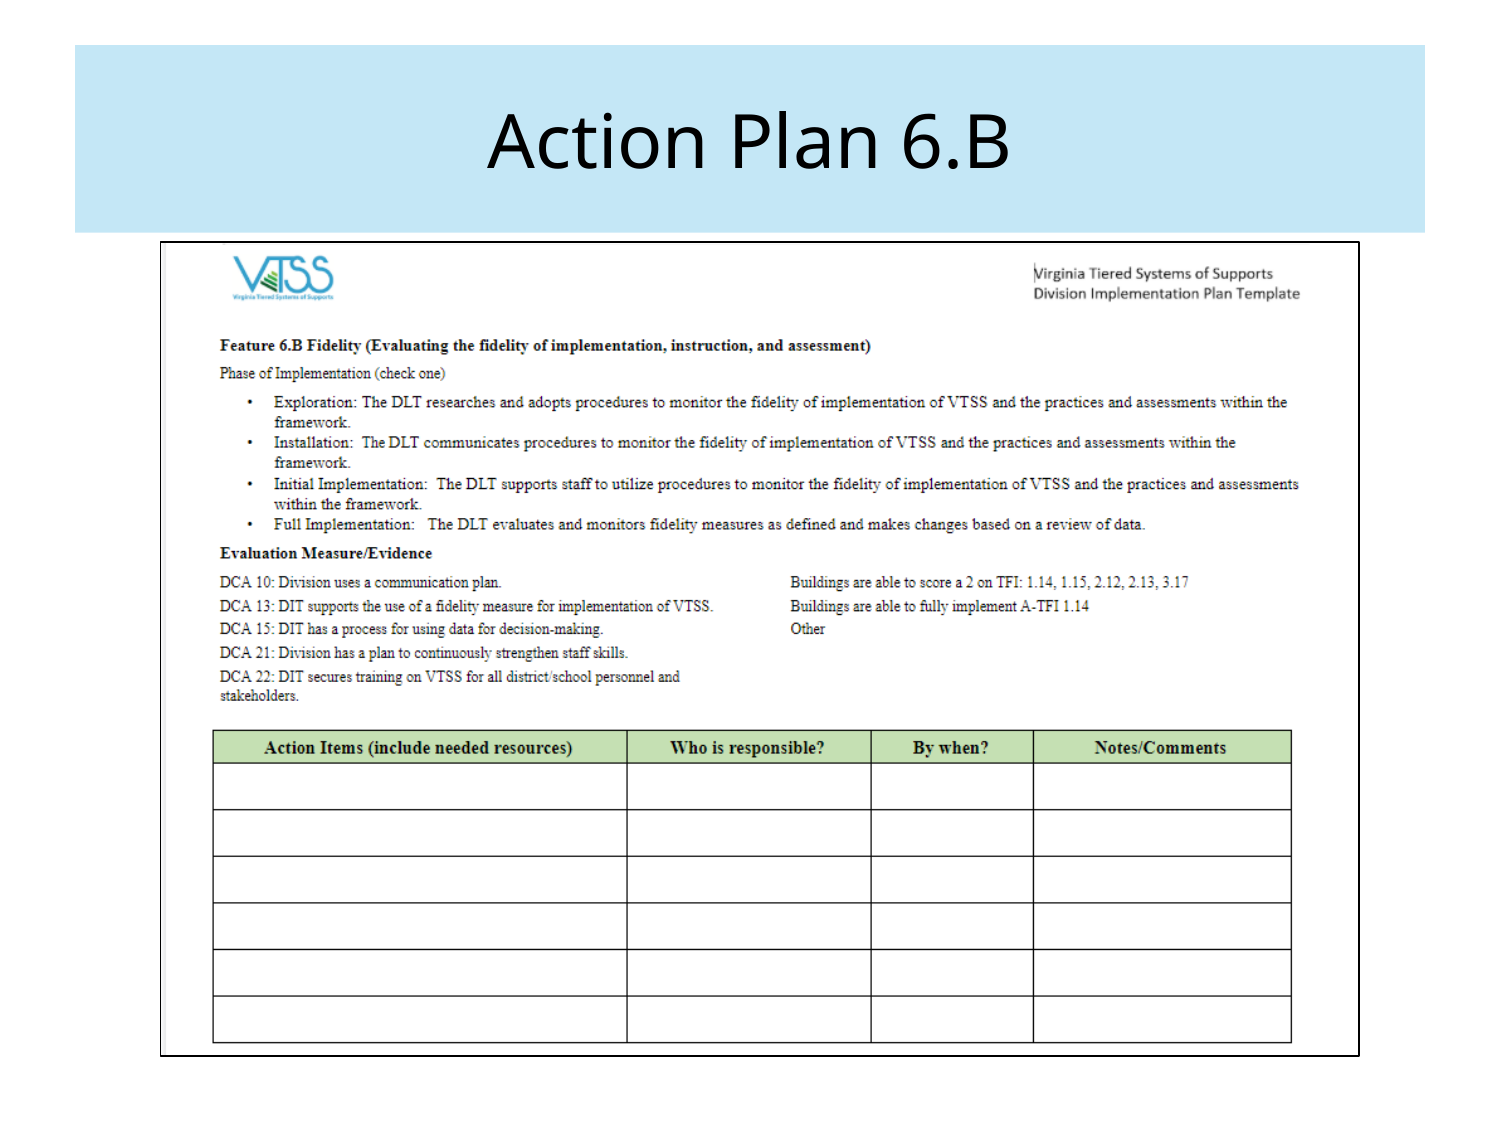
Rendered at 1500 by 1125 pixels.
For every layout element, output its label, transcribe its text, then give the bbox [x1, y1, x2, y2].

picture [160, 242, 1359, 1056]
title Action Plan 6.B [75, 45, 1425, 233]
